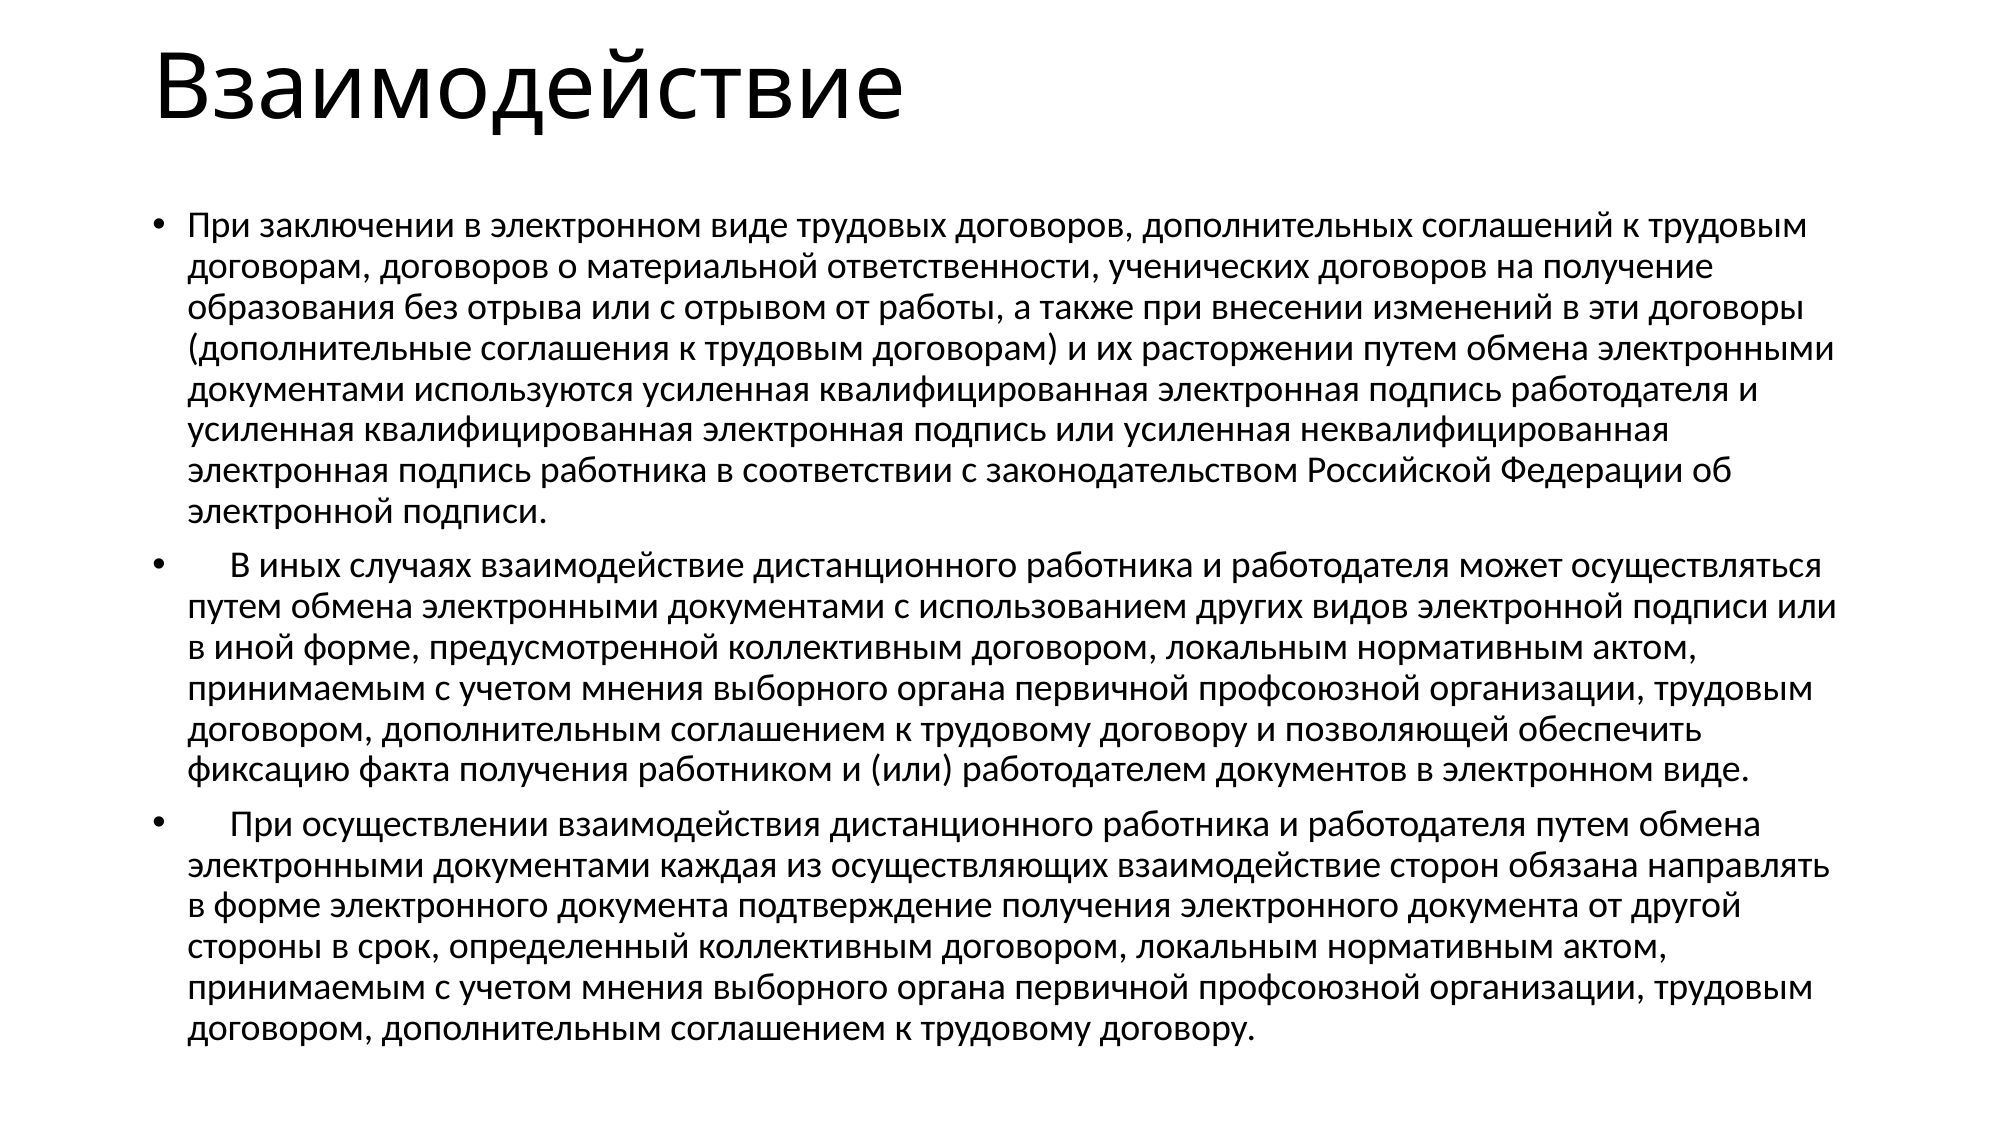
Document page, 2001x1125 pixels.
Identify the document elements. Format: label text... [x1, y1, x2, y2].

title Взаимодействие [137, 0, 1863, 197]
list При заключении в электронном виде трудовых договоров, дополнительных соглашений к трудовым договорам, договоров о материальной ответственности, ученических договоров на получение образования без отрыва или с отрывом от работы, а также при внесении изменений в эти договоры (дополнительные соглашения к трудовым договорам) и их расторжении путем обмена электронными документами используются усиленная квалифицированная электронная подпись работодателя и усиленная квалифицированная электронная подпись или усиленная неквалифицированная электронная подпись работника в соответствии с законодательством Российской Федерации об электронной подписи. В иных случаях взаимодействие дистанционного работника и работодателя может осуществляться путем обмена электронными документами с использованием других видов электронной подписи или в иной форме, предусмотренной коллективным договором, локальным нормативным актом, принимаемым с учетом мнения выборного органа первичной профсоюзной организации, трудовым договором, дополнительным соглашением к трудовому договору и позволяющей обеспечить фиксацию факта получения работником и (или) работодателем документов в электронном виде. При осуществлении взаимодействия дистанционного работника и работодателя путем обмена электронными документами каждая из осуществляющих взаимодействие сторон обязана направлять в форме электронного документа подтверждение получения электронного документа от другой стороны в срок, определенный коллективным договором, локальным нормативным актом, принимаемым с учетом мнения выборного органа первичной профсоюзной организации, трудовым договором, дополнительным соглашением к трудовому договору. [137, 197, 1863, 1109]
